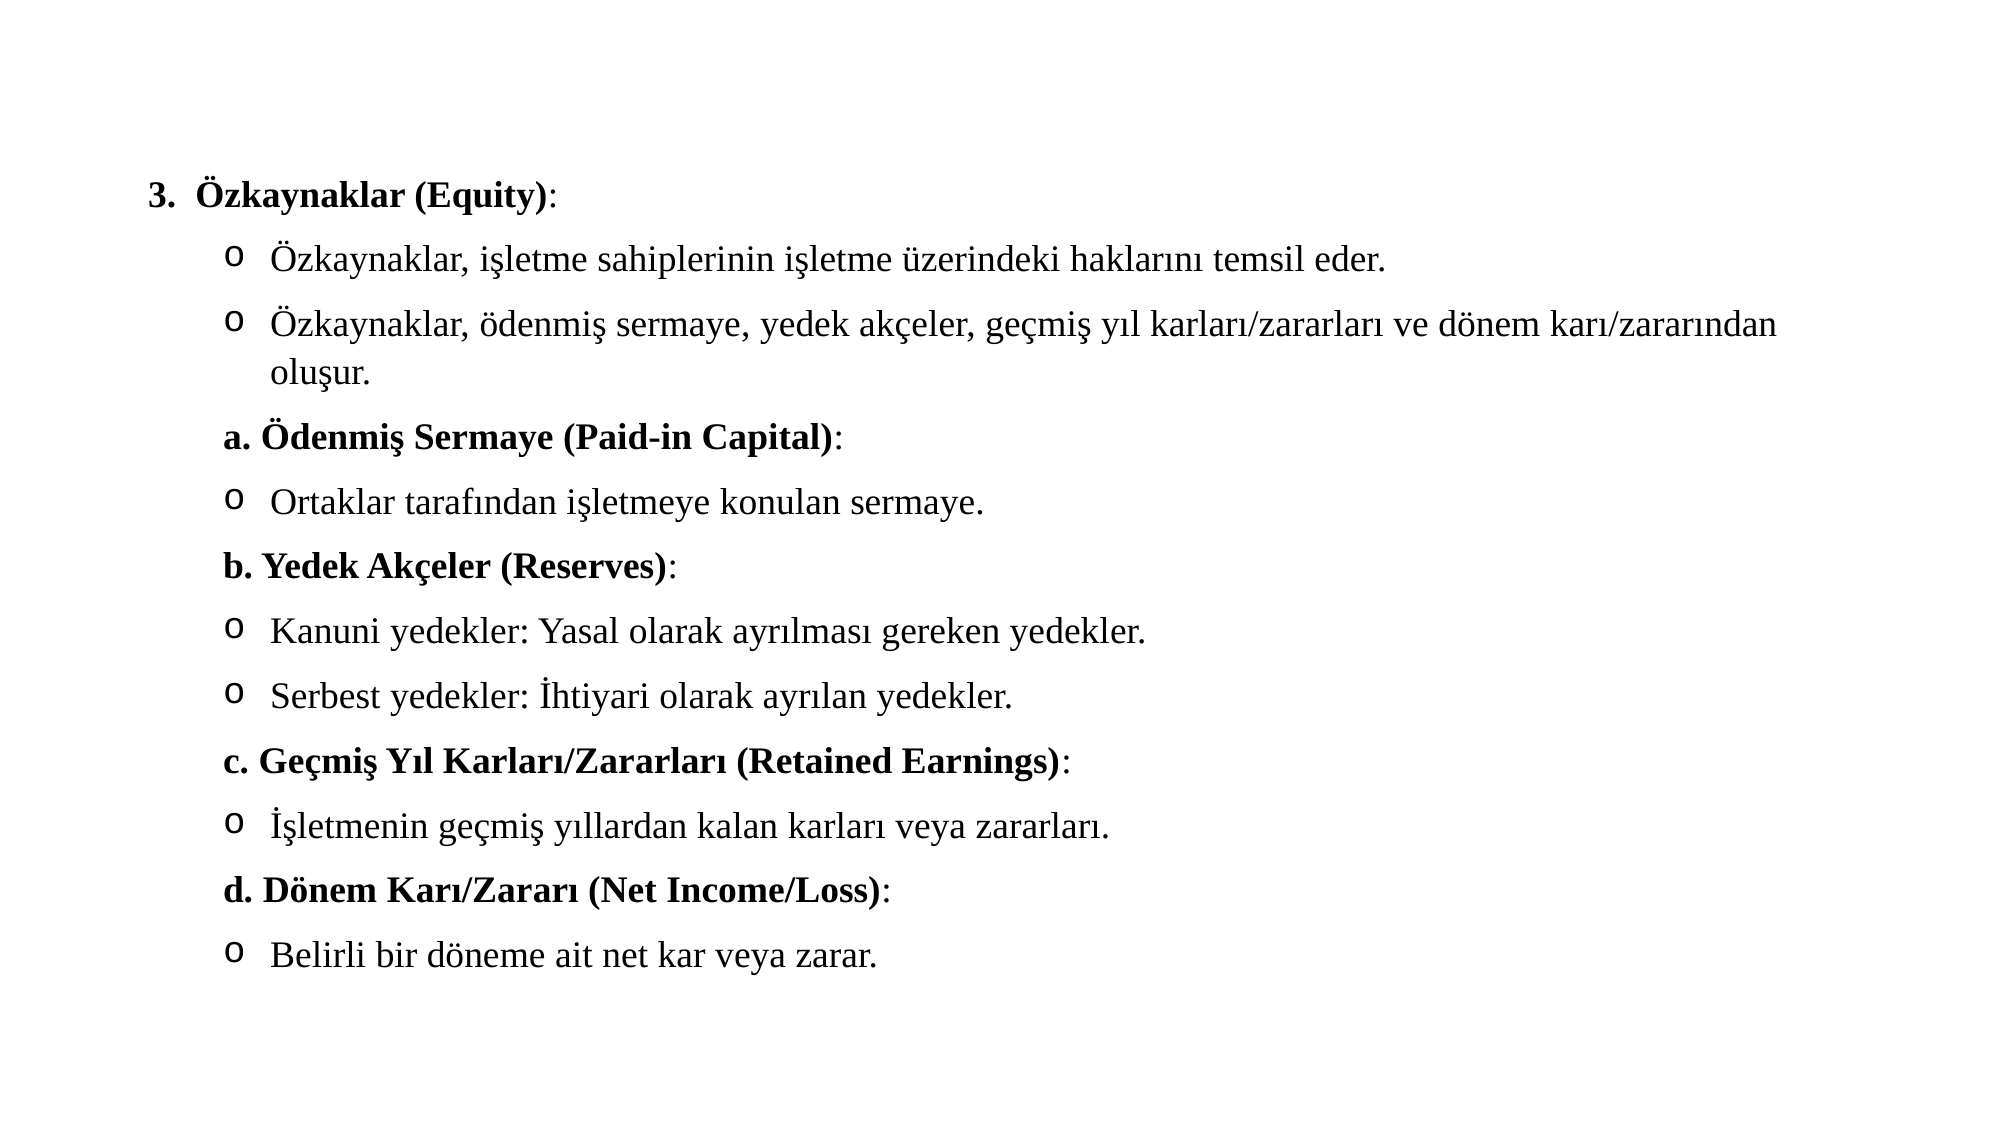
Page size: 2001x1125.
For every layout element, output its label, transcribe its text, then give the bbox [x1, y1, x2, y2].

text_box 3. Özkaynaklar (Equity): Özkaynaklar, işletme sahiplerinin işletme üzerindeki haklarını temsil eder. Özkaynaklar, ödenmiş sermaye, yedek akçeler, geçmiş yıl karları/zararları ve dönem karı/zararından oluşur. a. Ödenmiş Sermaye (Paid-in Capital): Ortaklar tarafından işletmeye konulan sermaye. b. Yedek Akçeler (Reserves): Kanuni yedekler: Yasal olarak ayrılması gereken yedekler. Serbest yedekler: İhtiyari olarak ayrılan yedekler. c. Geçmiş Yıl Karları/Zararları (Retained Earnings): İşletmenin geçmiş yıllardan kalan karları veya zararları. d. Dönem Karı/Zararı (Net Income/Loss): Belirli bir döneme ait net kar veya zarar. [133, 158, 1850, 983]
